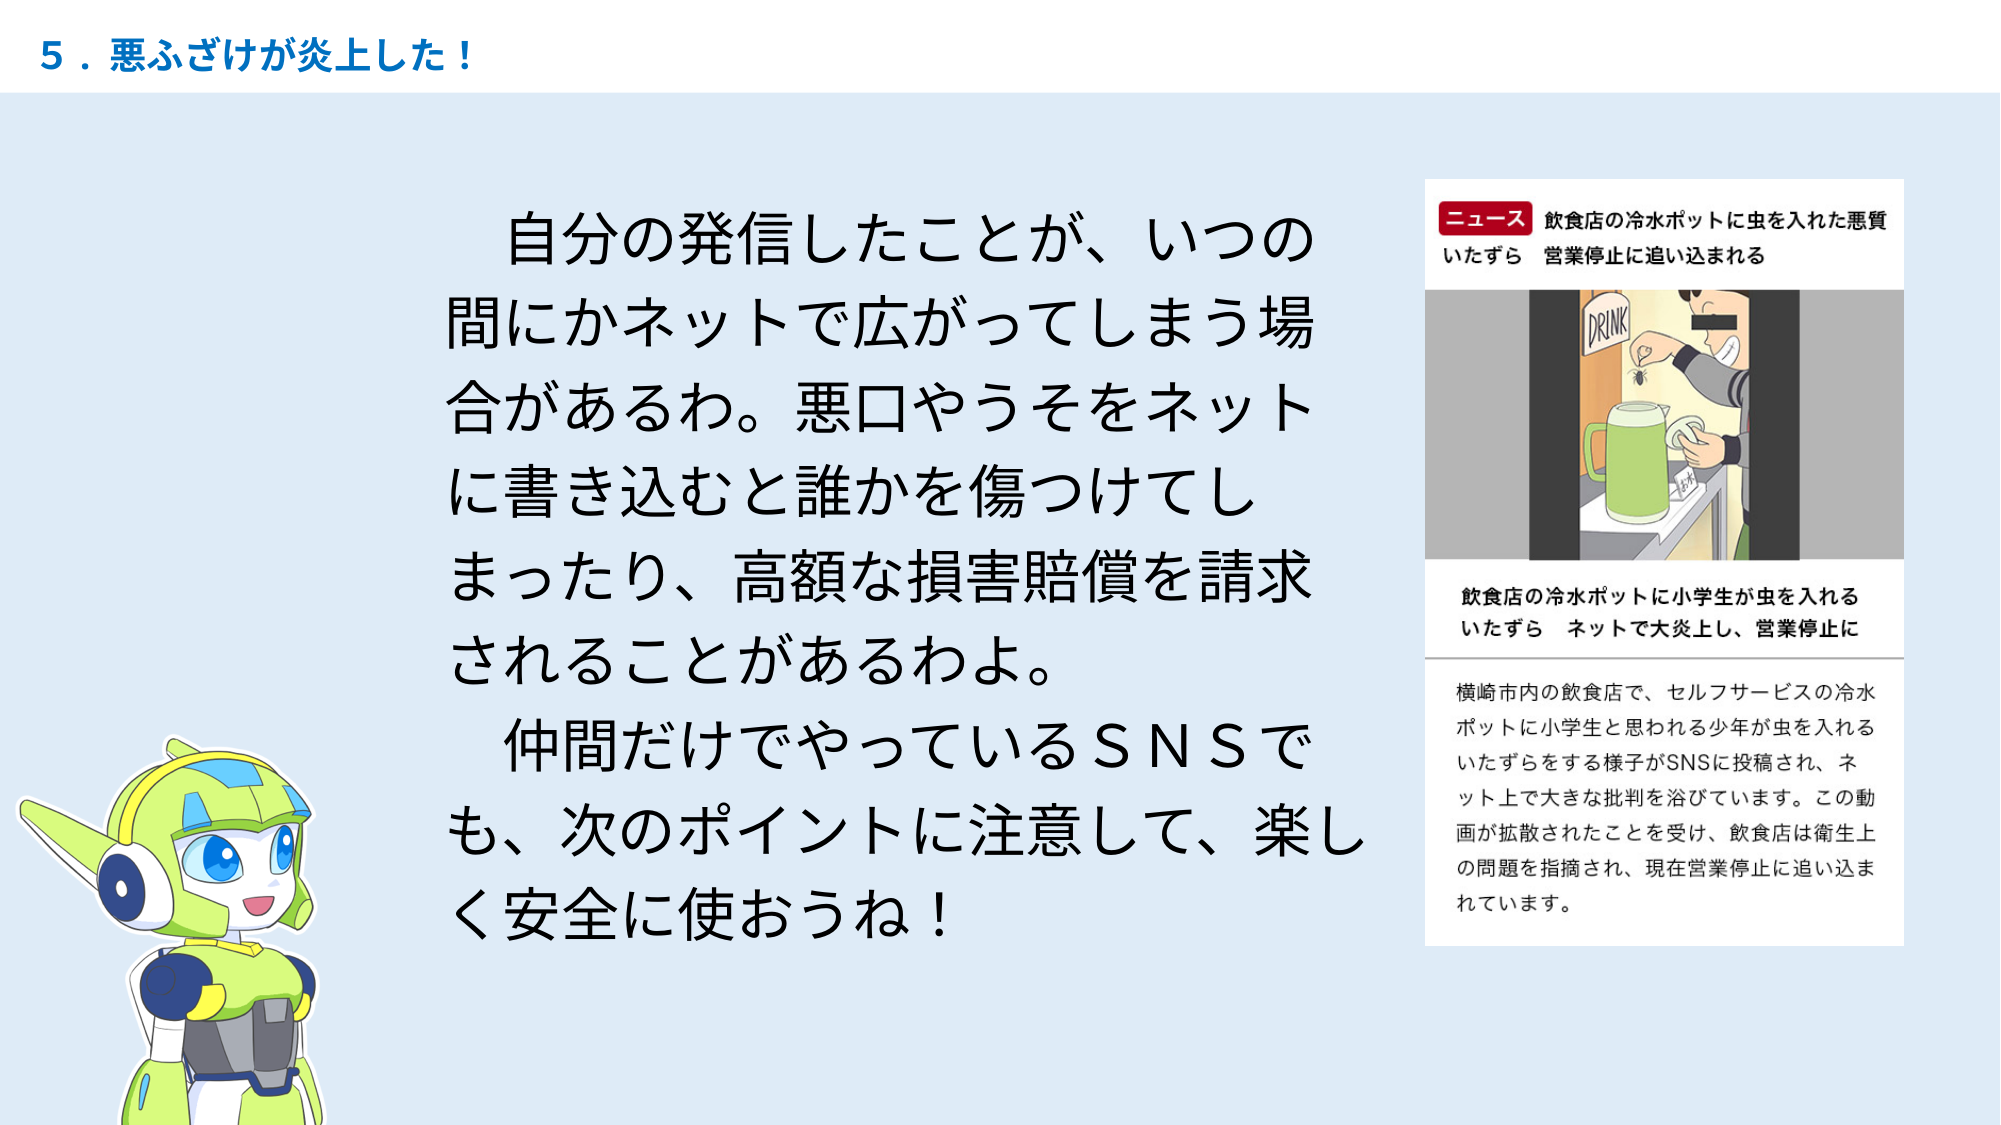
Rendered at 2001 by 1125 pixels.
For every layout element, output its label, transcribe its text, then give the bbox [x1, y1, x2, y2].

picture [1425, 179, 1904, 946]
text_box 自分の発信したことが、いつの間にかネットで広がってしまう場合があるわ。悪口やうそをネットに書き込むと誰かを傷つけてしまったり、高額な損害賠償を請求されることがあるわよ。 仲間だけでやっているＳＮＳでも、次のポイントに注意して、楽しく安全に使おうね！ [429, 179, 1386, 956]
picture [0, 656, 391, 1125]
text_box ５. 悪ふざけが炎上した！ [18, 24, 499, 85]
text_box [0, 0, 2000, 94]
